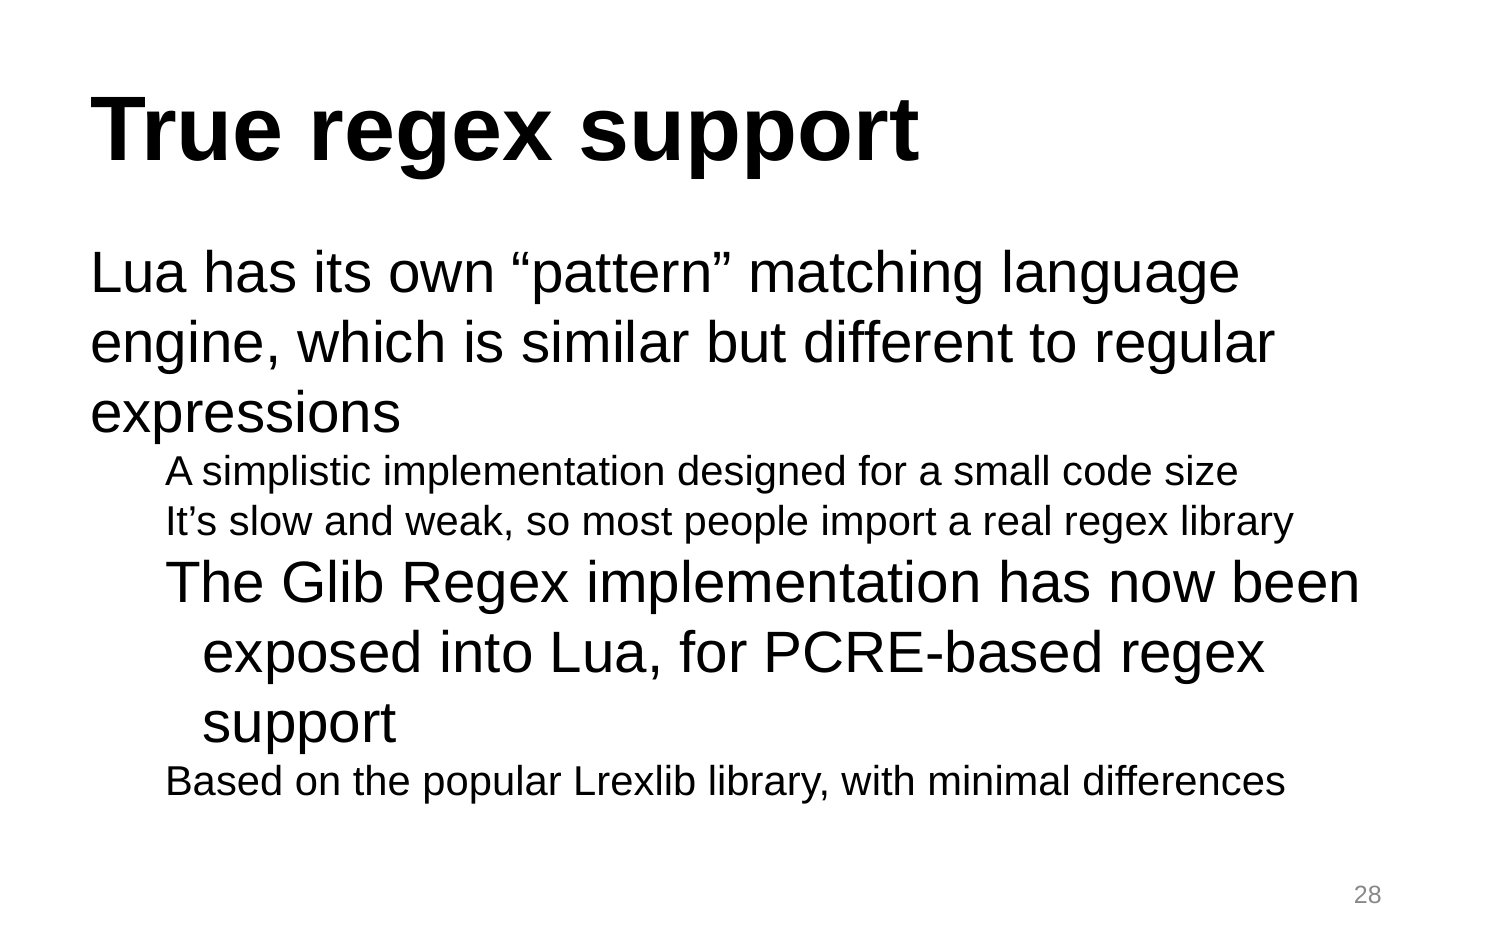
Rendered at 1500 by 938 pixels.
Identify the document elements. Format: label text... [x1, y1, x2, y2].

title True regex support [75, 37, 1425, 194]
slide_number 28 [1059, 875, 1397, 912]
list Lua has its own “pattern” matching language engine, which is similar but different to regular expressions A simplistic implementation designed for a small code size It’s slow and weak, so most people import a real regex library The Glib Regex implementation has now been exposed into Lua, for PCRE-based regex support Based on the popular Lrexlib library, with minimal differences [75, 218, 1425, 898]
